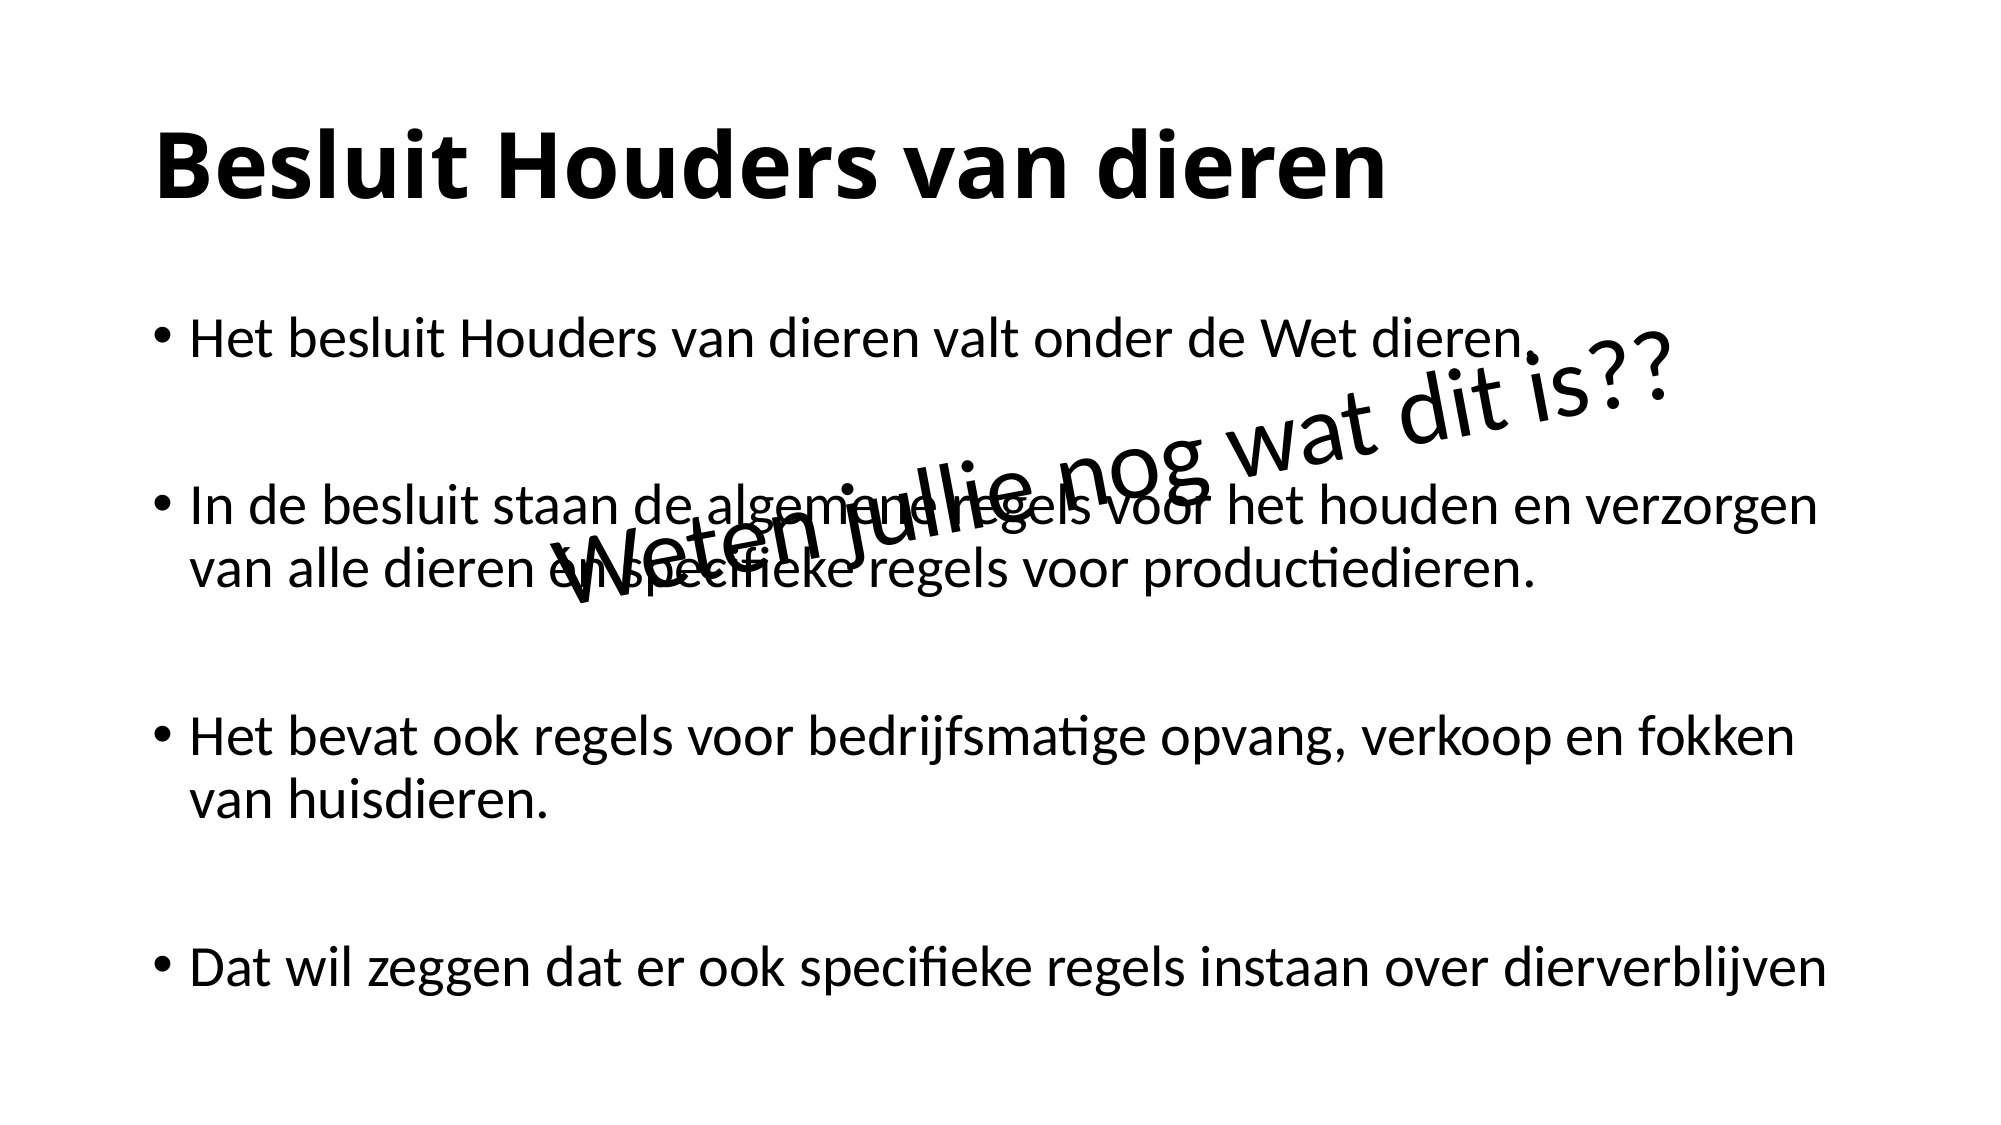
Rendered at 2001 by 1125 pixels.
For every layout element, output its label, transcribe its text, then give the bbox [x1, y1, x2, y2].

list Het besluit Houders van dieren valt onder de Wet dieren. In de besluit staan de algemene regels voor het houden en verzorgen van alle dieren én specifieke regels voor productiedieren. Het bevat ook regels voor bedrijfsmatige opvang, verkoop en fokken van huisdieren. Dat wil zeggen dat er ook specifieke regels instaan over dierverblijven [137, 299, 1863, 1014]
text_box Weten jullie nog wat dit is?? [526, 247, 1901, 637]
title Besluit Houders van dieren [137, 59, 1863, 278]
